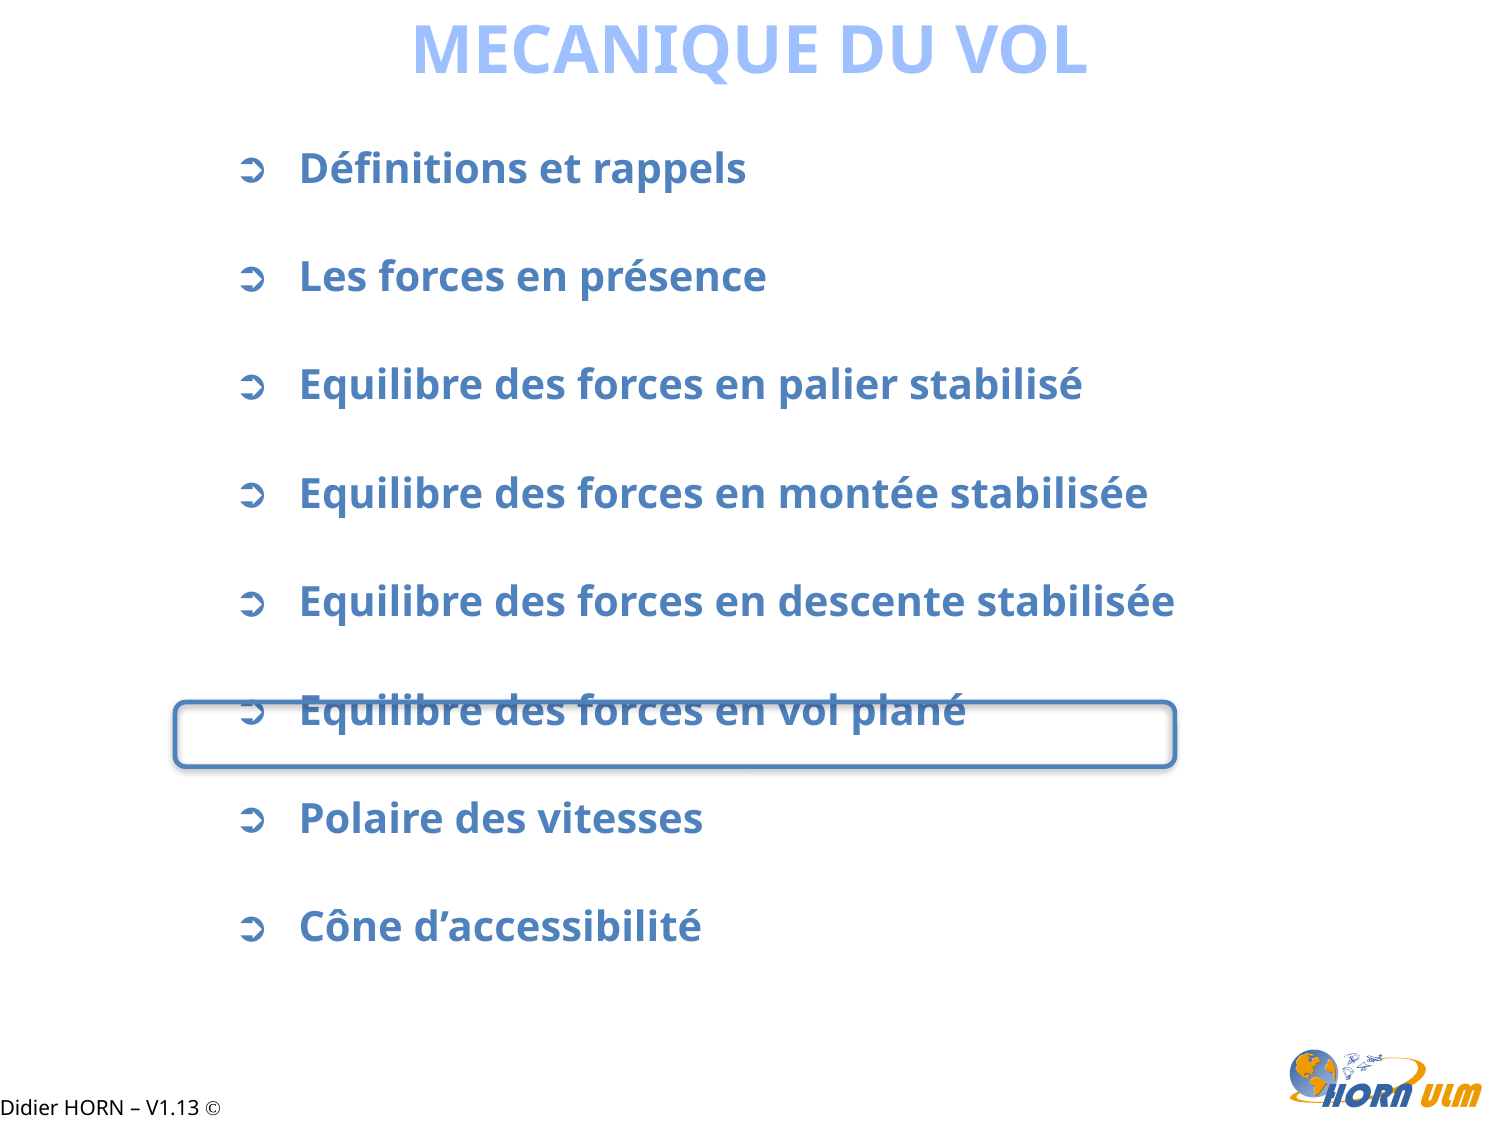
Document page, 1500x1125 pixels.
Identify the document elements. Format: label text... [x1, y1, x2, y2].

text_box MECANIQUE DU VOL [0, 0, 1500, 95]
picture [1275, 1036, 1500, 1125]
text_box [174, 702, 1175, 767]
text_box Définitions et rappels Les forces en présence Equilibre des forces en palier stabilisé Equilibre des forces en montée stabilisée Equilibre des forces en descente stabilisée Equilibre des forces en vol plané Polaire des vitesses Cône d’accessibilité [208, 134, 1213, 958]
